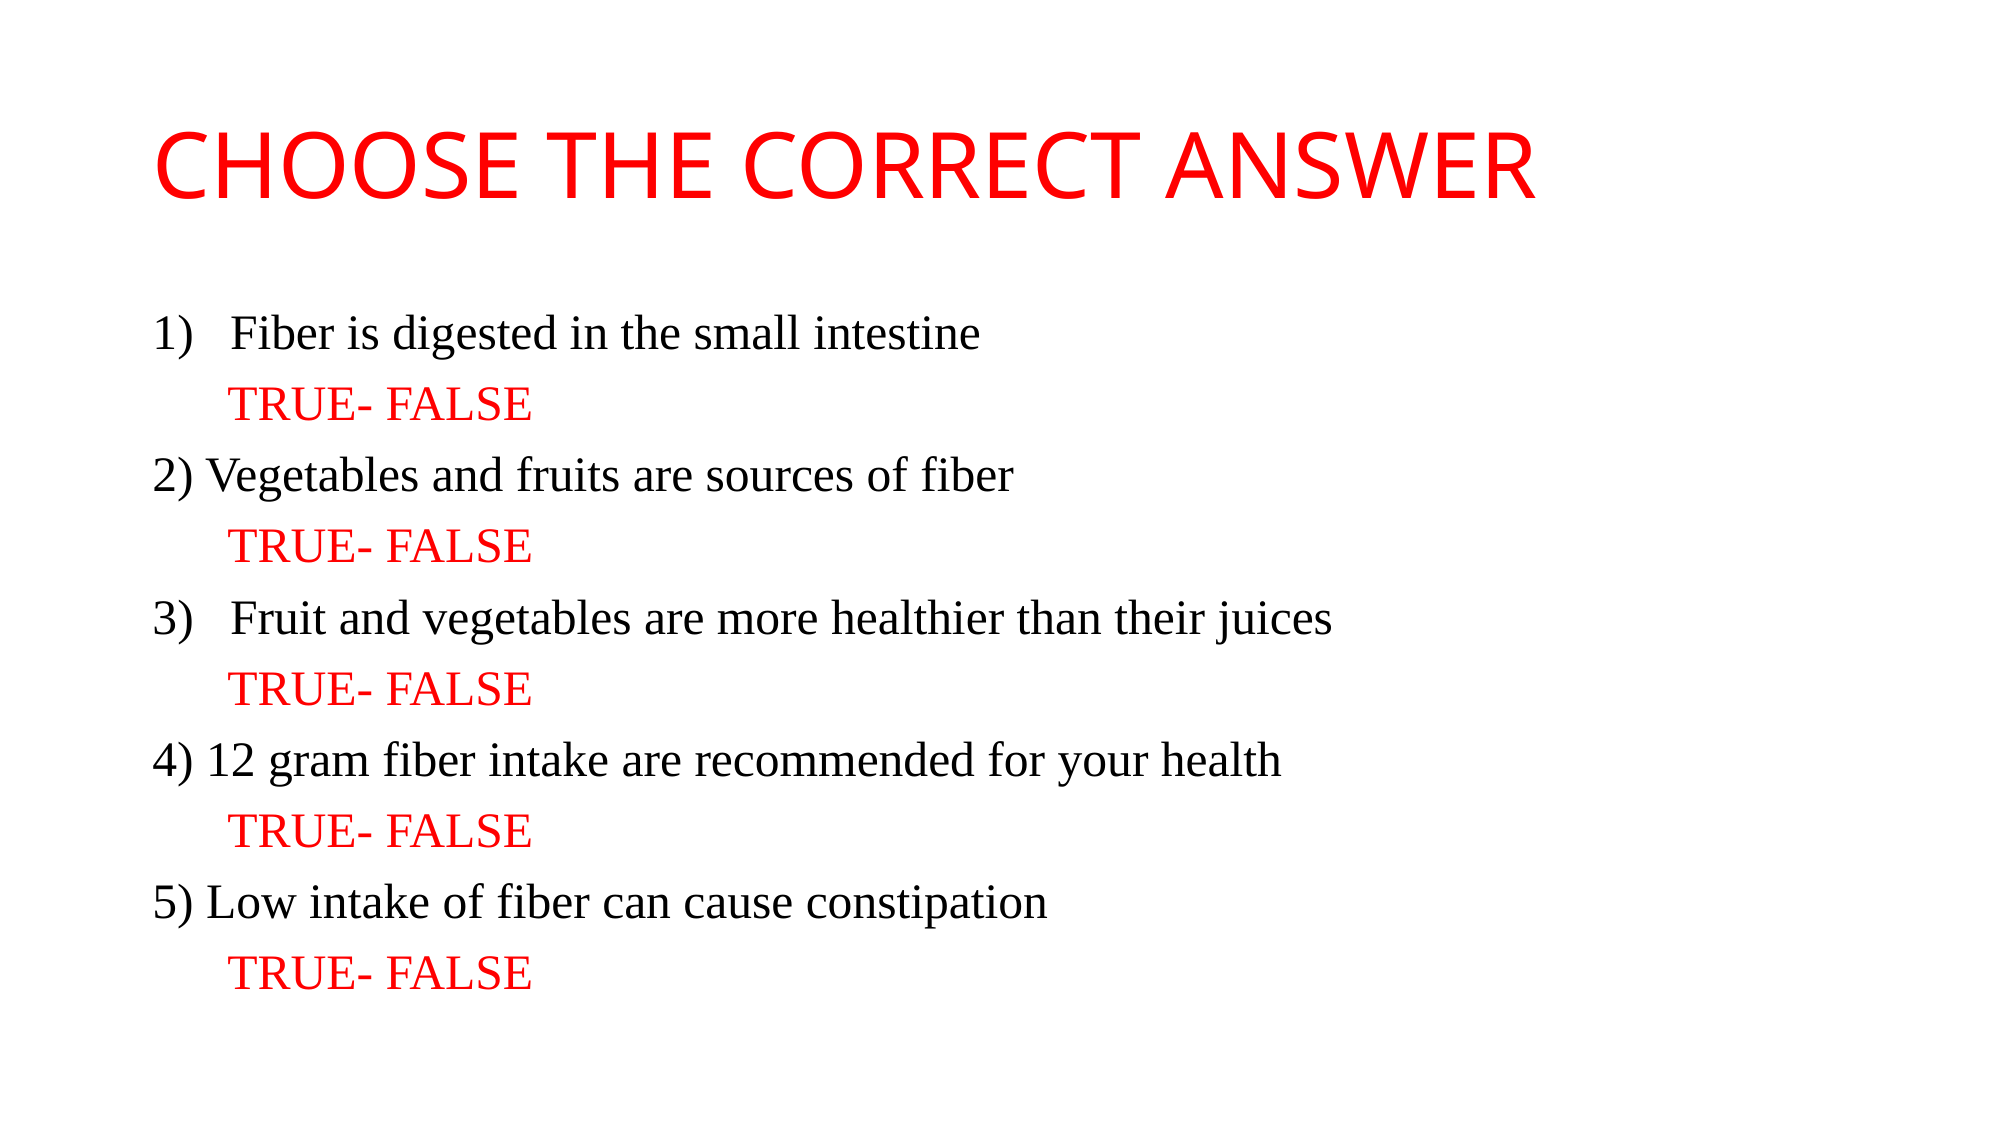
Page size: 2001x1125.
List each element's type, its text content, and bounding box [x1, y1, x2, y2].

title CHOOSE THE CORRECT ANSWER [137, 59, 1863, 278]
list Fiber is digested in the small intestine TRUE- FALSE 2) Vegetables and fruits are sources of fiber TRUE- FALSE Fruit and vegetables are more healthier than their juices TRUE- FALSE 4) 12 gram fiber intake are recommended for your health TRUE- FALSE 5) Low intake of fiber can cause constipation TRUE- FALSE [137, 299, 1494, 1014]
